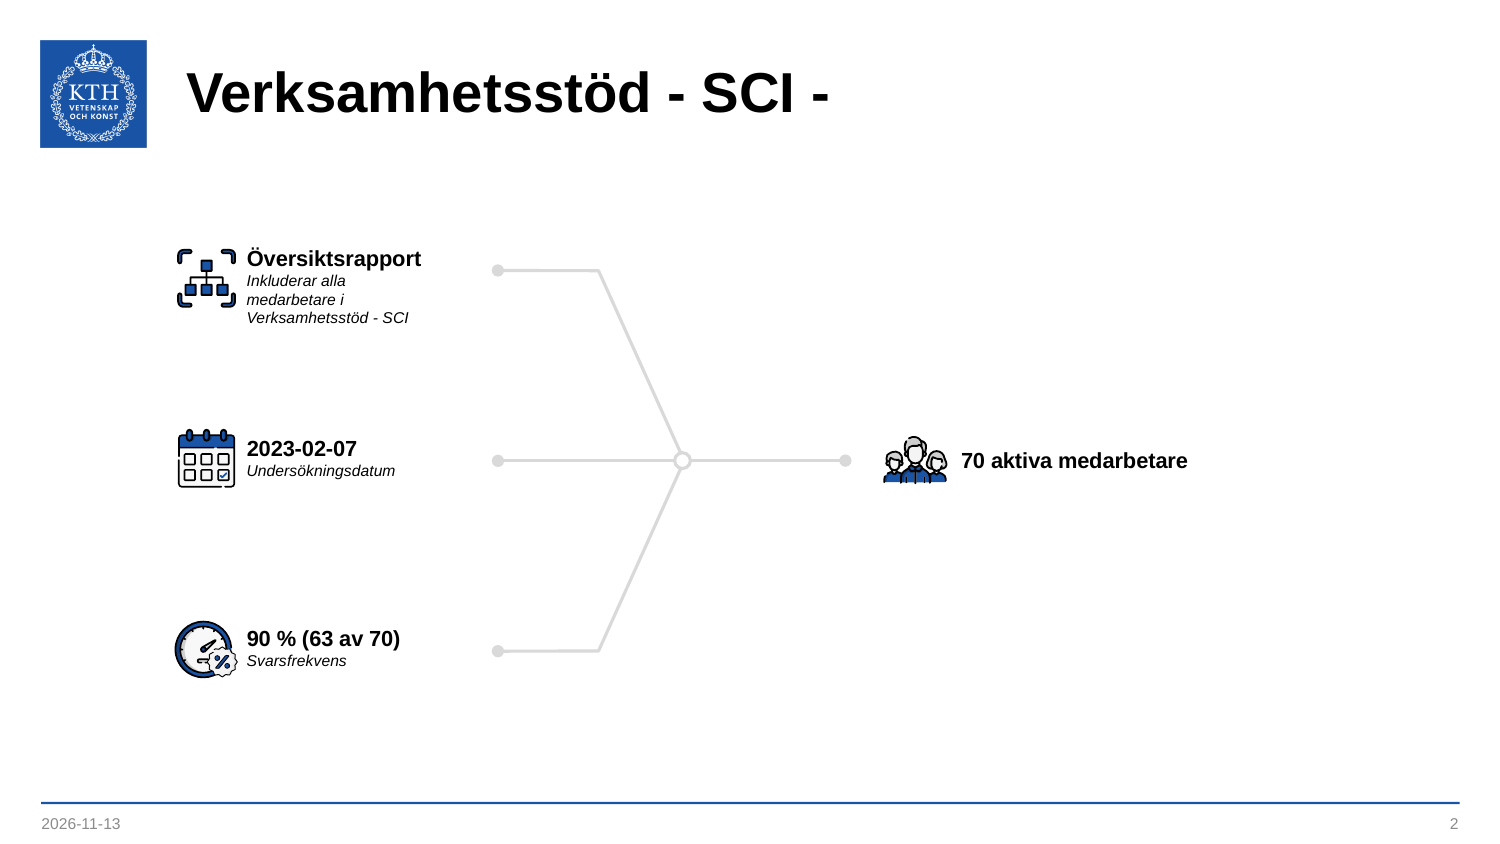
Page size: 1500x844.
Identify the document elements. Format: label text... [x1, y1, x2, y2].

text_box 70 aktiva medarbetare [952, 446, 1218, 473]
text_box Översiktsrapport [237, 243, 498, 271]
text_box 90 % (63 av 70) [238, 624, 498, 652]
text_box 2023-02-07 [237, 434, 498, 461]
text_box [174, 620, 238, 679]
text_box [491, 264, 681, 454]
text_box [491, 467, 681, 658]
text_box Undersökningsdatum [237, 461, 445, 487]
title Verksamhetsstöd - SCI - [185, 41, 1460, 148]
text_box Inkluderar alla medarbetare i Verksamhetsstöd - SCI [237, 271, 445, 297]
text_box [674, 452, 691, 469]
text_box Svarsfrekvens [238, 652, 445, 678]
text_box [883, 435, 948, 485]
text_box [178, 428, 236, 488]
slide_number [41, 804, 379, 843]
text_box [177, 248, 236, 308]
picture [40, 40, 147, 148]
slide_number 2 [1121, 804, 1459, 843]
